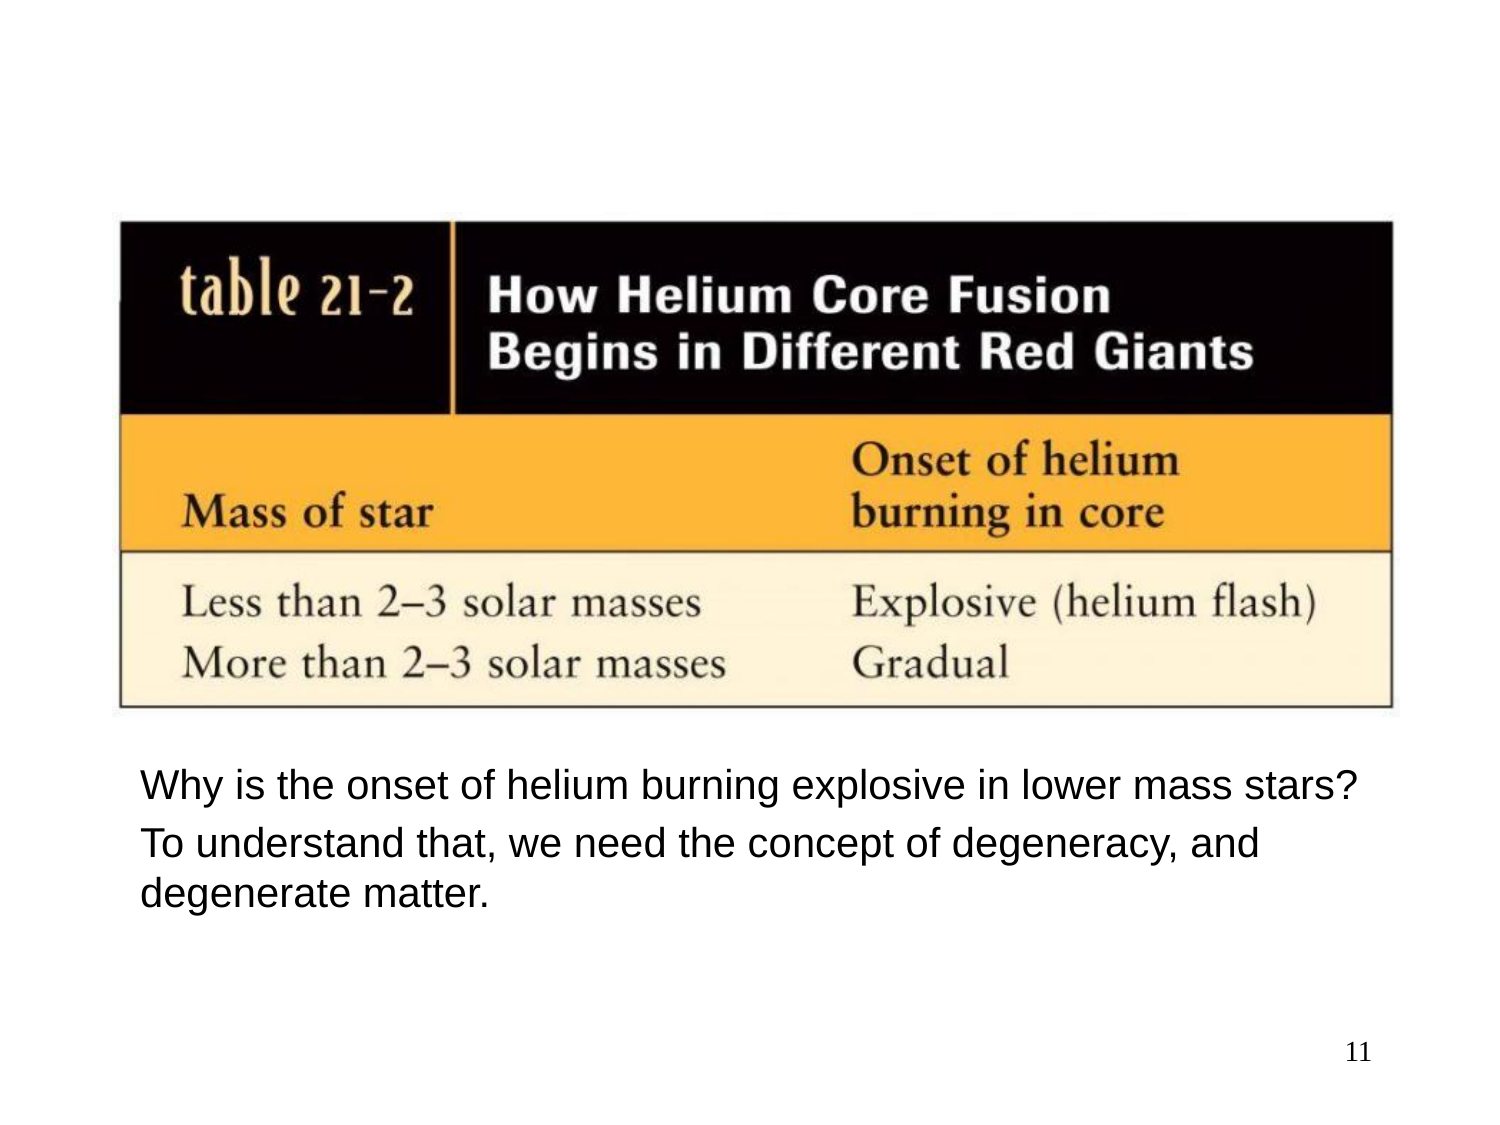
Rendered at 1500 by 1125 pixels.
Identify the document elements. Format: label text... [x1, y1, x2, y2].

subtitle Why is the onset of helium burning explosive in lower mass stars? To understand that, we need the concept of degeneracy, and degenerate matter. [124, 749, 1401, 988]
picture [112, 212, 1401, 720]
slide_number 11 [1074, 1024, 1388, 1101]
